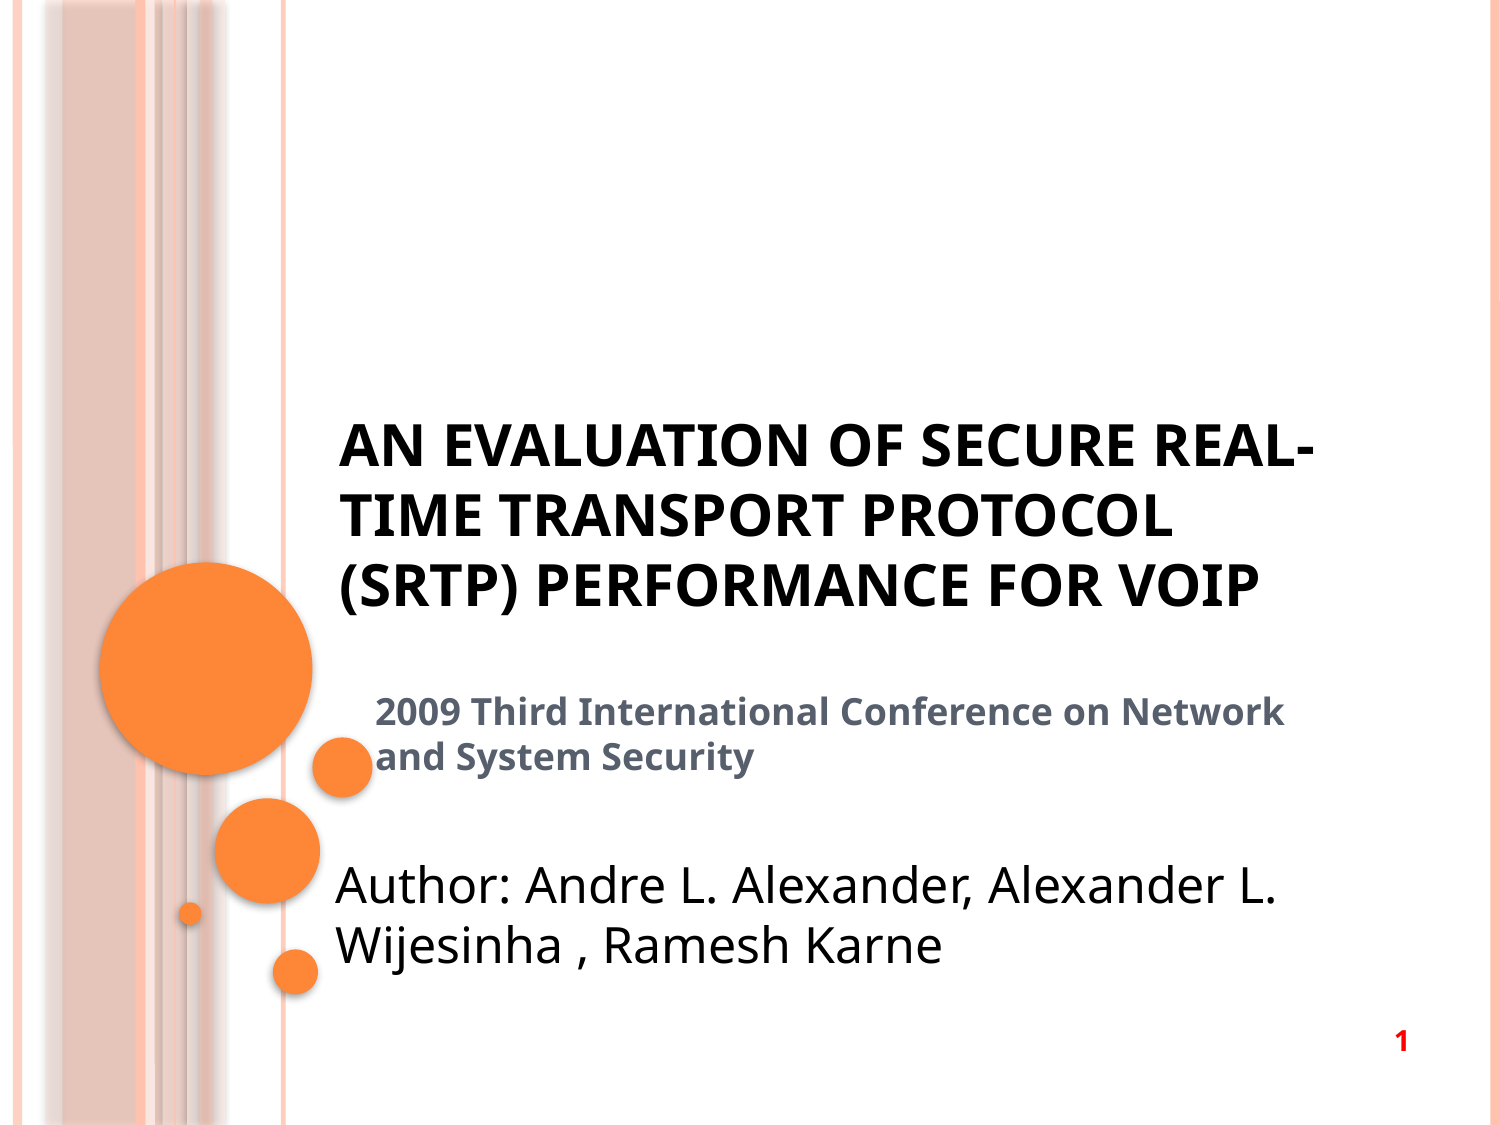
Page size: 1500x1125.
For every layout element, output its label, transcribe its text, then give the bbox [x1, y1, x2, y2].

text_box Author: Andre L. Alexander, Alexander L. Wijesinha , Ramesh Karne [321, 845, 1400, 1026]
subtitle 2009 Third International Conference on Network and System Security [360, 680, 1373, 845]
title An Evaluation of Secure Real-time Transport Protocol (SRTP) Performance for VoIP [324, 314, 1338, 626]
slide_number 1 [1352, 999, 1453, 1085]
